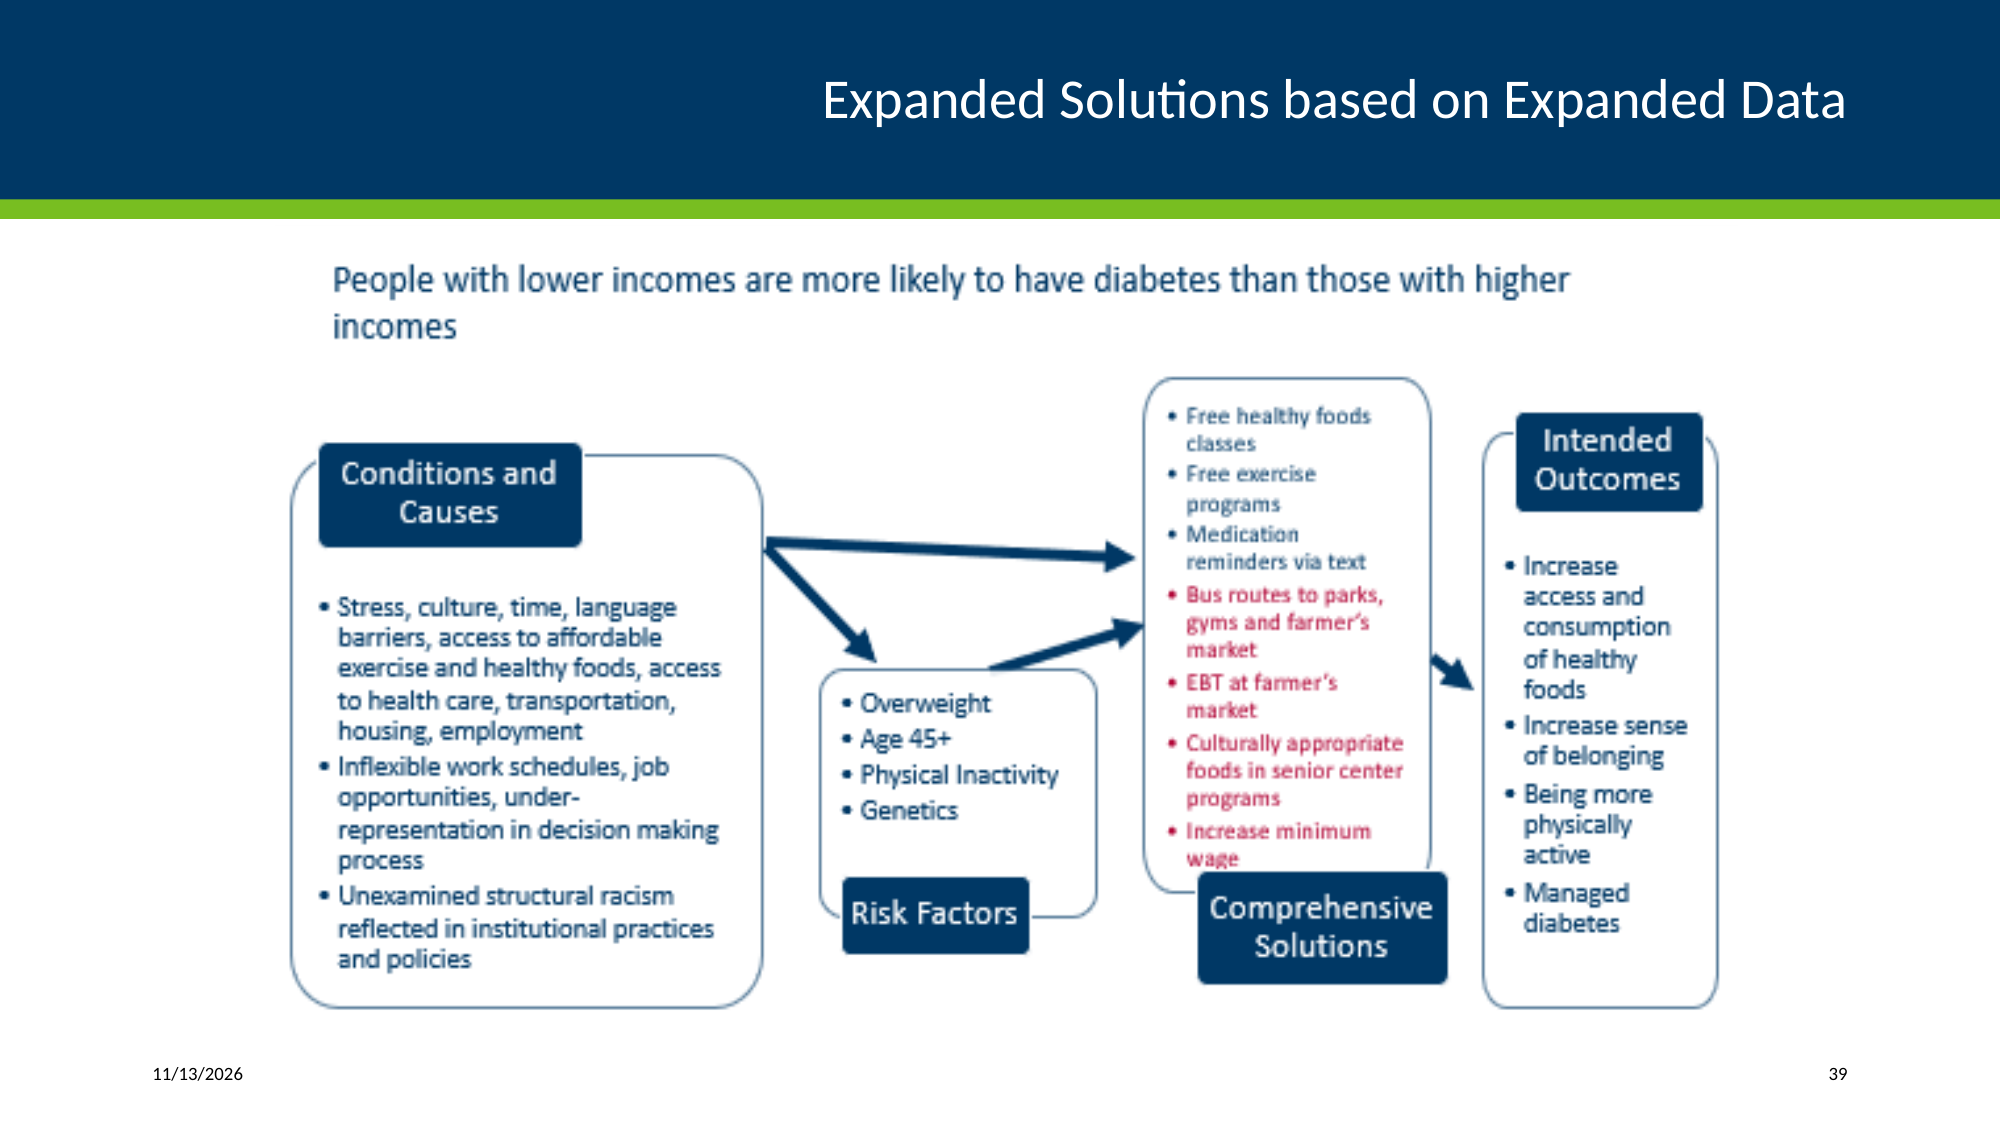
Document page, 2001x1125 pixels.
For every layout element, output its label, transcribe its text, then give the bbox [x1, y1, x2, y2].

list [274, 224, 1738, 1043]
slide_number 39 [1622, 1042, 1863, 1103]
title Expanded Solutions based on Expanded Data [137, 24, 1863, 175]
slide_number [137, 1042, 361, 1103]
